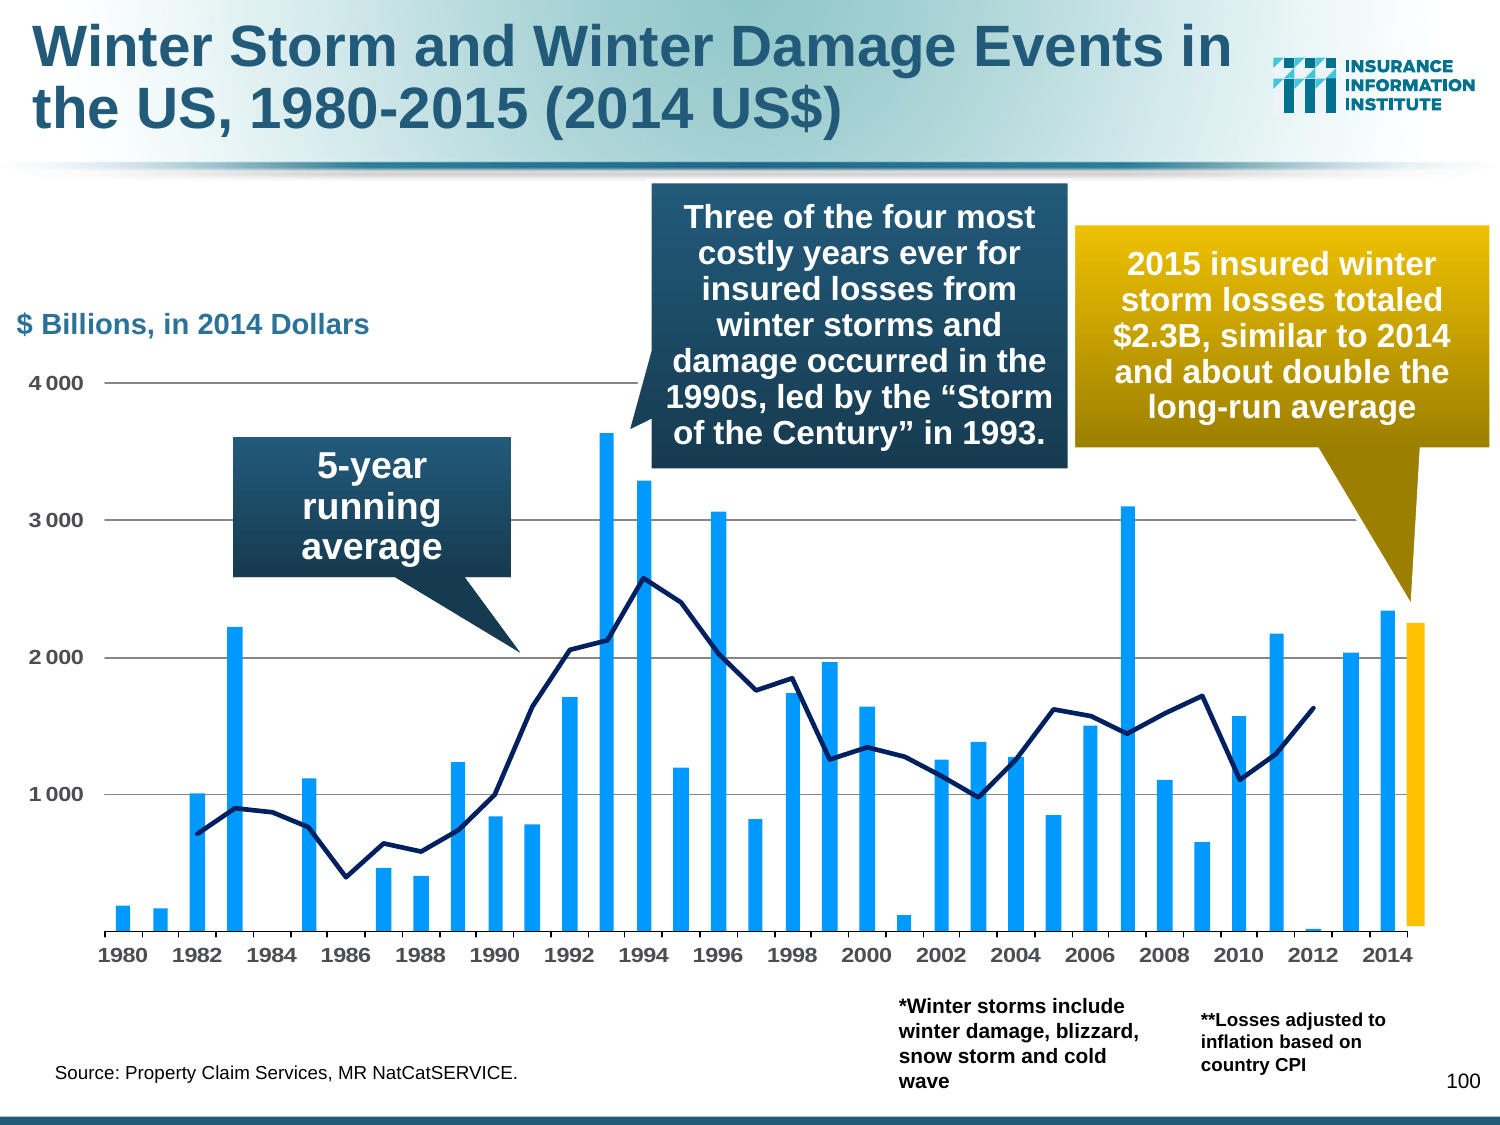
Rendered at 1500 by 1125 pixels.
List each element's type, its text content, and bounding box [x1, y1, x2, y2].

text_box Three of the four most costly years ever for insured losses from winter storms and damage occurred in the 1990s, led by the “Storm of the Century” in 1993. [645, 181, 1070, 363]
picture [0, 0, 1500, 189]
text_box 100 [1383, 1060, 1496, 1101]
text_box Winter Storm and Winter Damage Events in the US, 1980-2015 (2014 US$) [25, 12, 1274, 146]
text_box Source: Property Claim Services, MR NatCatSERVICE. [55, 1060, 1030, 1084]
text_box $ Billions, in 2014 Dollars [1, 297, 406, 348]
text_box 2015 insured winter storm losses totaled $2.3B, similar to 2014 and about double the long-run average [1072, 222, 1492, 450]
text_box *Winter storms include winter damage, blizzard, snow storm and cold wave [884, 991, 1176, 1100]
text_box **Losses adjusted to inflation based on country CPI [1185, 999, 1425, 1083]
picture [1, 365, 1425, 983]
